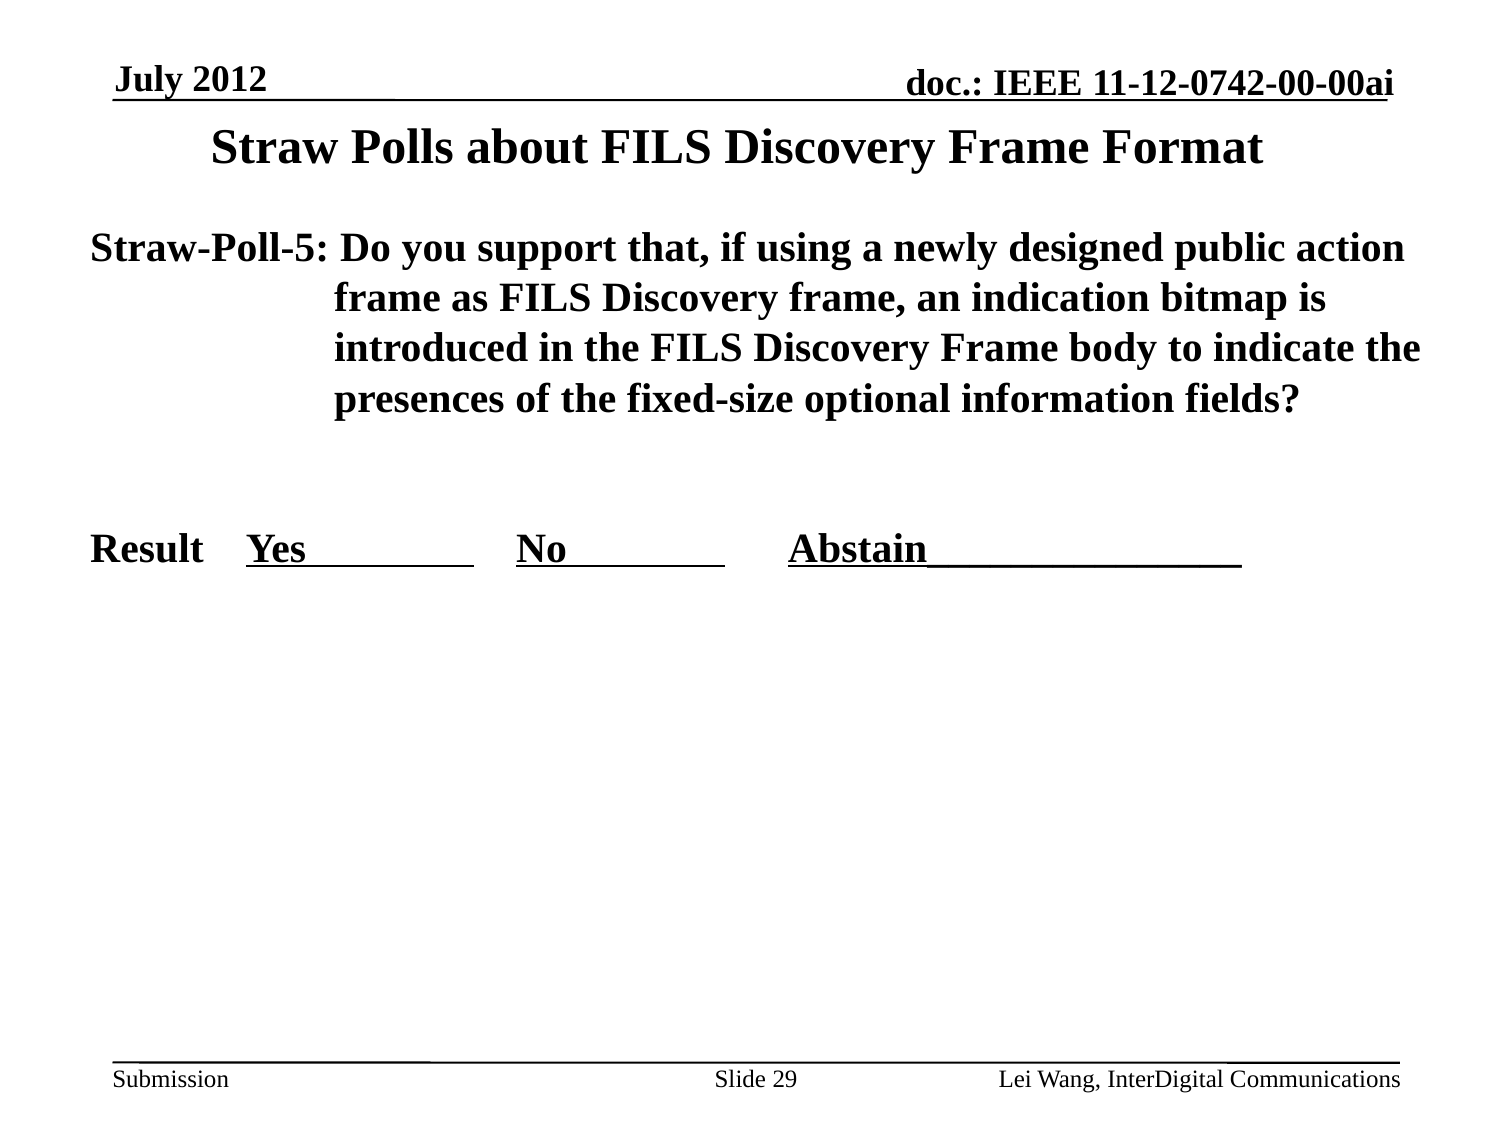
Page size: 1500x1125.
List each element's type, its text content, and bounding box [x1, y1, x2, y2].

list Straw-Poll-5: Do you support that, if using a newly designed public action frame as FILS Discovery frame, an indication bitmap is introduced in the FILS Discovery Frame body to indicate the presences of the fixed-size optional information fields? Result Yes No Abstain_______________ [74, 212, 1444, 1057]
footer Lei Wang, InterDigital Communications [878, 1061, 1402, 1093]
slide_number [114, 54, 423, 100]
title Straw Polls about FILS Discovery Frame Format [99, 99, 1375, 188]
slide_number Slide 29 [712, 1061, 800, 1123]
